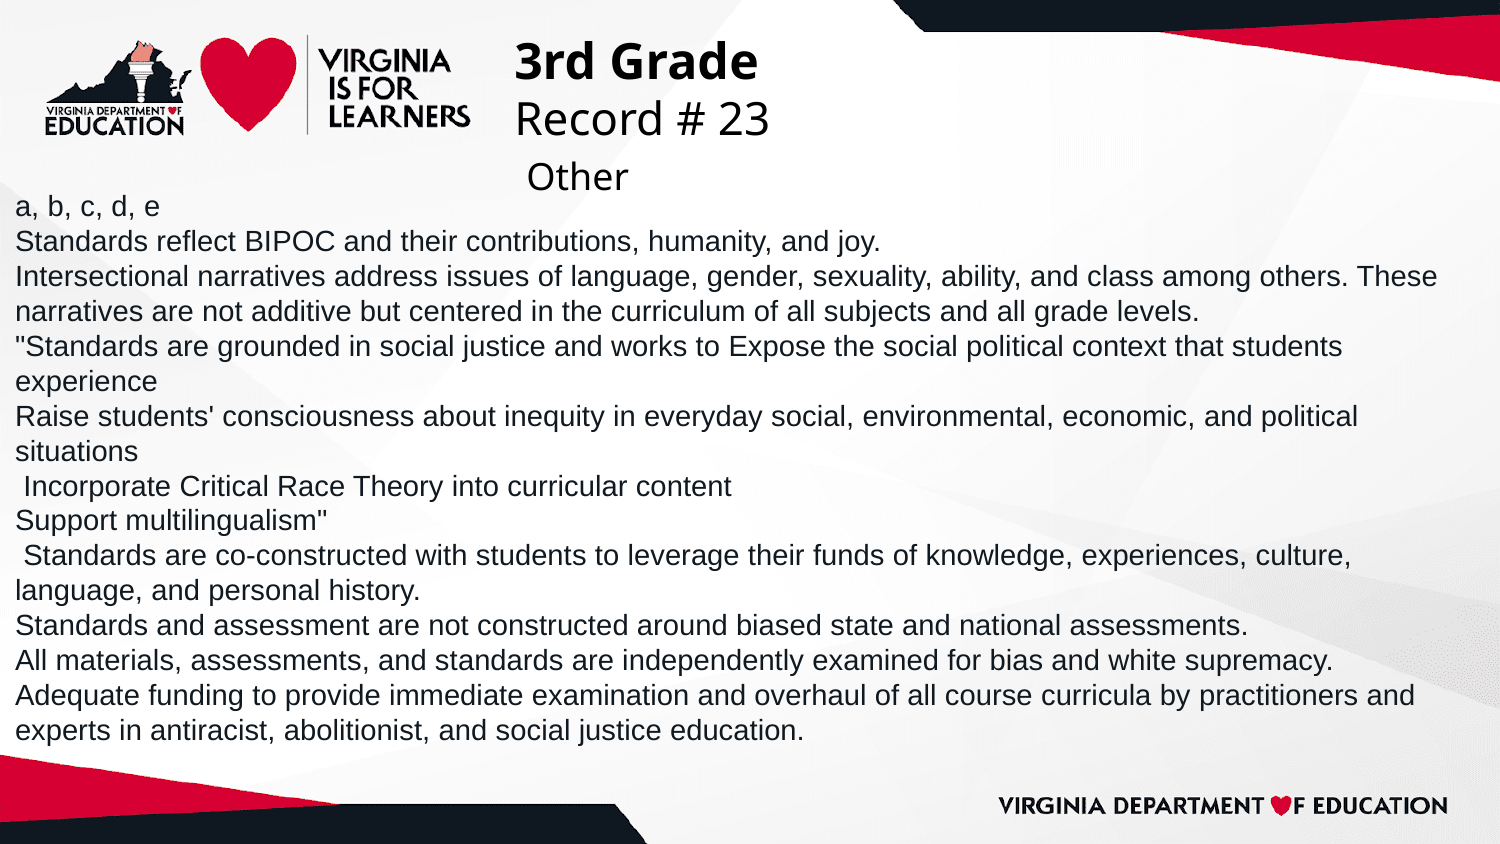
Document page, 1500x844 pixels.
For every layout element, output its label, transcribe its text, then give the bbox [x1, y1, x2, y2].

subtitle a, b, c, d, e Standards reflect BIPOC and their contributions, humanity, and joy. Intersectional narratives address issues of language, gender, sexuality, ability, and class among others. These narratives are not additive but centered in the curriculum of all subjects and all grade levels. "Standards are grounded in social justice and works to Expose the social political context that students experience Raise students' consciousness about inequity in everyday social, environmental, economic, and political situations Incorporate Critical Race Theory into curricular content Support multilingualism" Standards are co-constructed with students to leverage their funds of knowledge, experiences, culture, language, and personal history. Standards and assessment are not constructed around biased state and national assessments. All materials, assessments, and standards are independently examined for bias and white supremacy. Adequate funding to provide immediate examination and overhaul of all course curricula by practitioners and experts in antiracist, abolitionist, and social justice education. [0, 172, 1500, 763]
picture [0, 0, 1500, 172]
title 3rd Grade Record # 23 Other [499, 49, 1447, 172]
picture [0, 763, 1500, 844]
